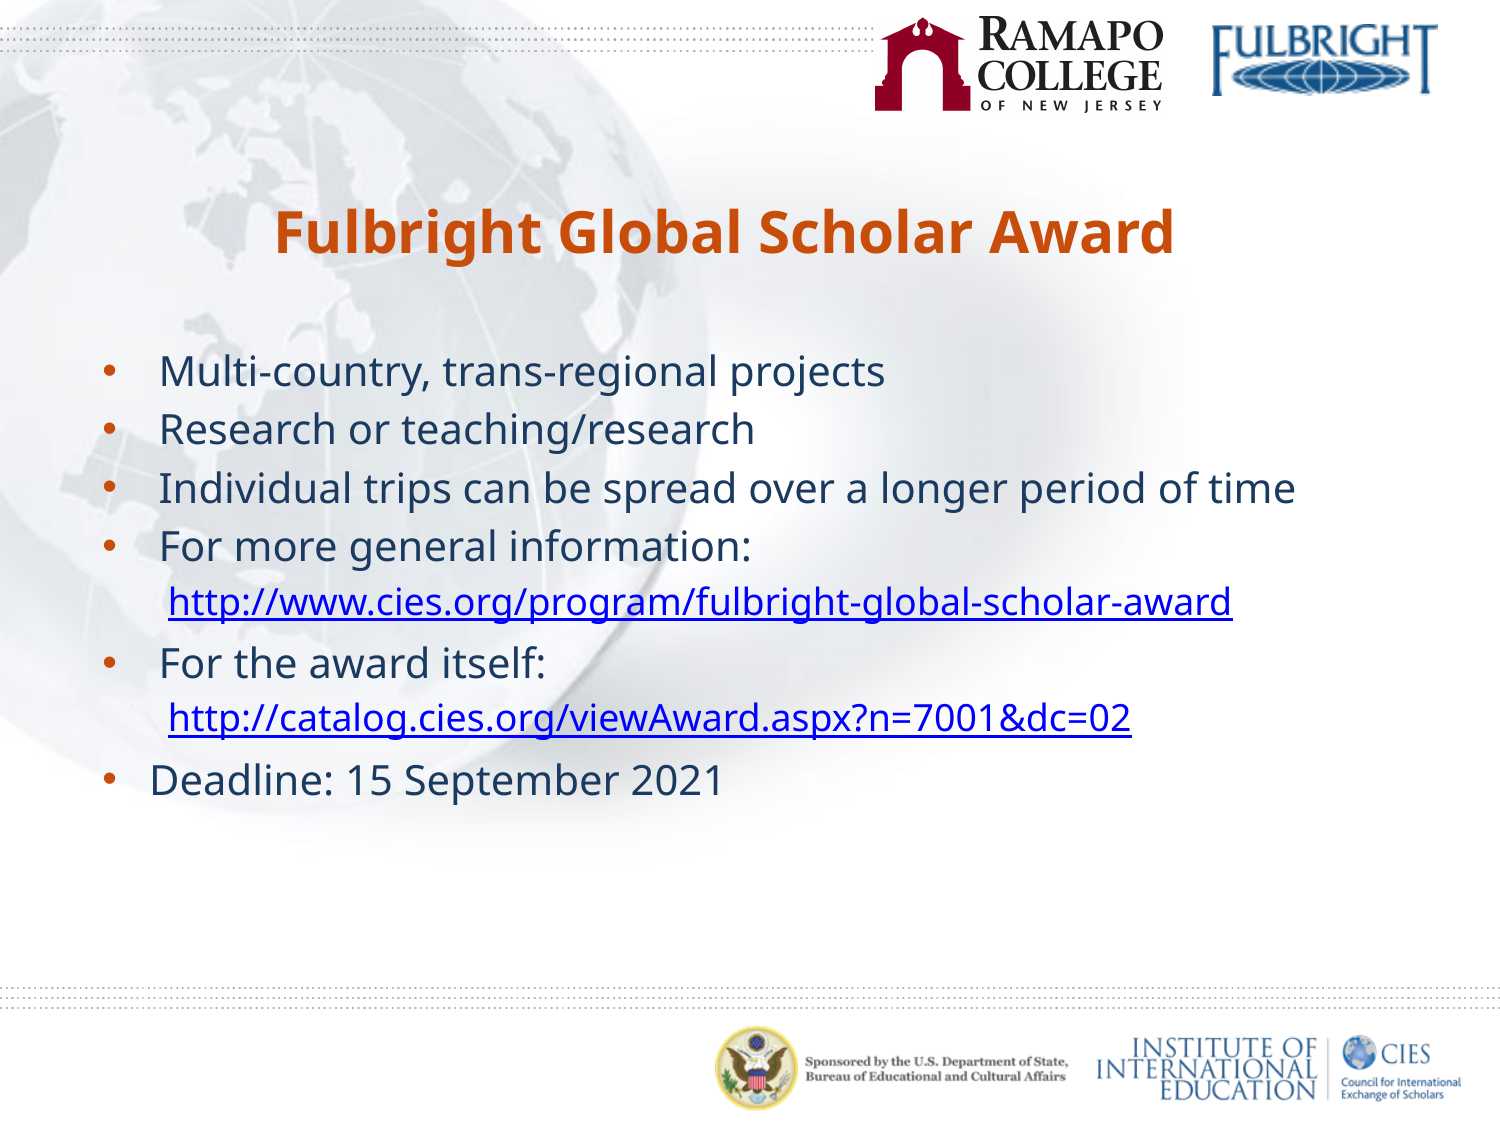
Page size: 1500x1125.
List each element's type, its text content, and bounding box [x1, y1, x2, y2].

list Multi-country, trans-regional projects Research or teaching/research Individual trips can be spread over a longer period of time For more general information: http://www.cies.org/program/fulbright-global-scholar-award For the award itself: http://catalog.cies.org/viewAward.aspx?n=7001&dc=02 Deadline: 15 September 2021 [87, 337, 1363, 938]
picture [0, 0, 1200, 932]
picture [1212, 24, 1438, 96]
picture [0, 987, 1500, 1009]
picture [713, 1024, 1461, 1113]
list Fulbright Global Scholar Award [87, 187, 1363, 275]
